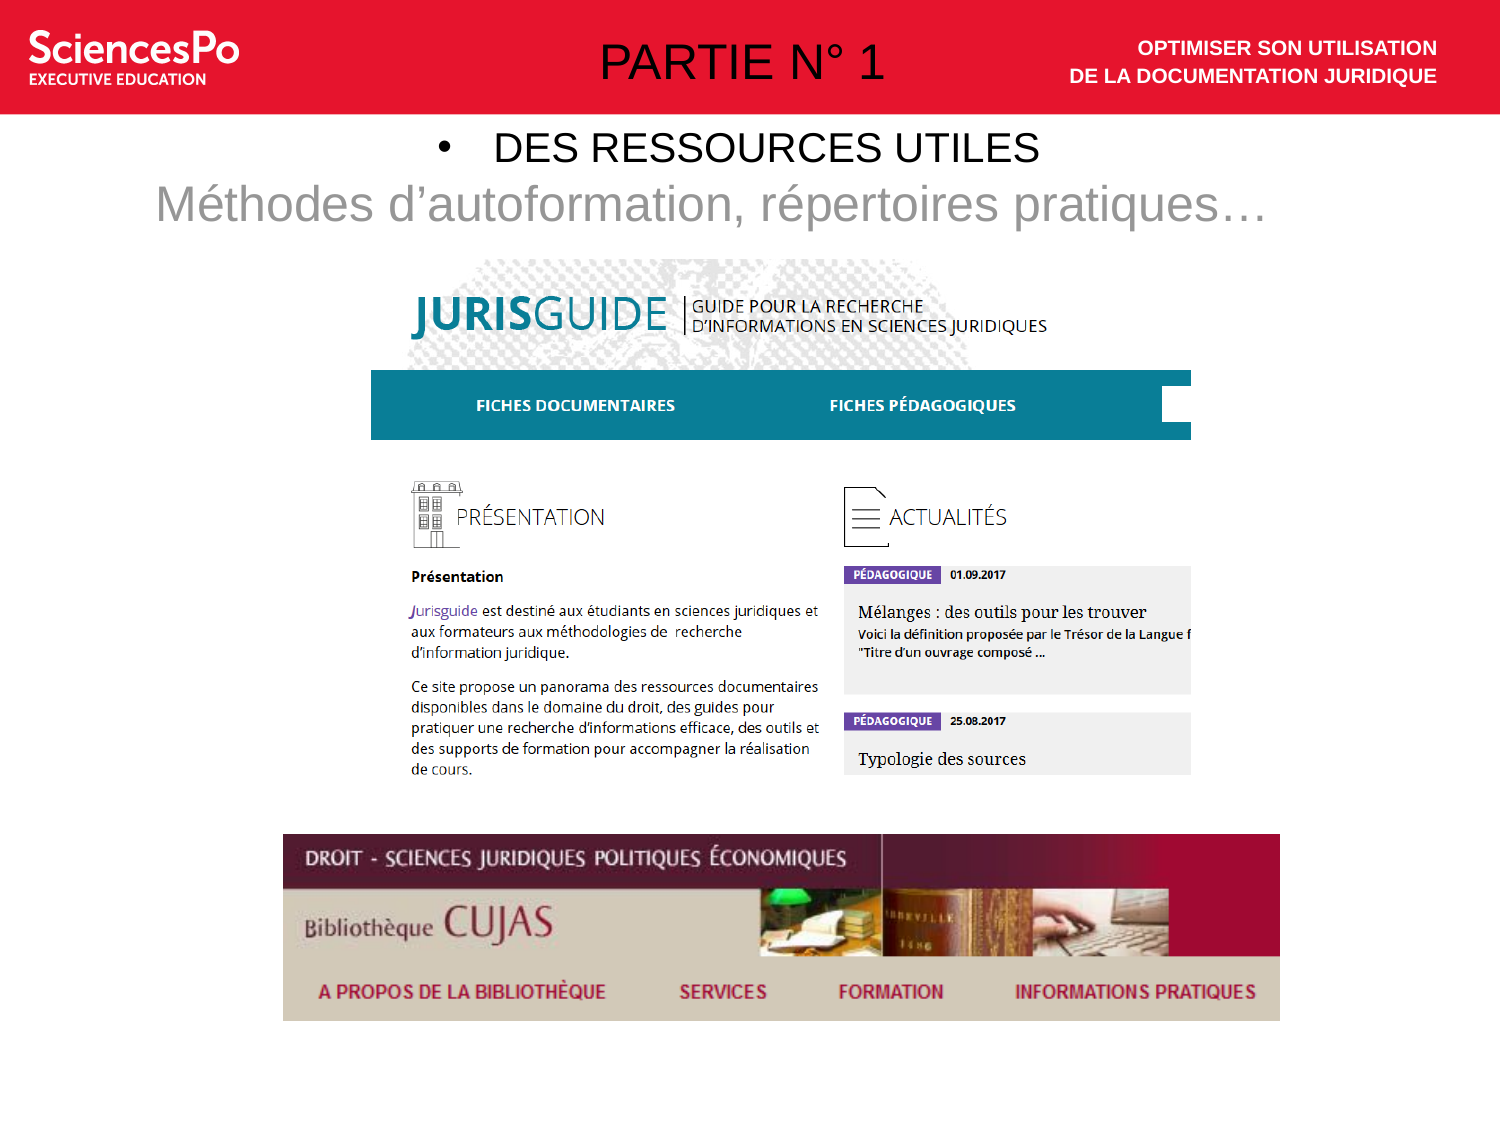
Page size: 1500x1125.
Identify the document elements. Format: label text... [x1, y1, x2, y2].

picture [282, 834, 1280, 1021]
picture [371, 259, 1191, 775]
title PARTIE N° 1 [75, 19, 1425, 100]
list DES RESSOURCES UTILES Méthodes d’autoformation, répertoires pratiques… [64, 113, 1413, 260]
picture [29, 30, 75, 85]
